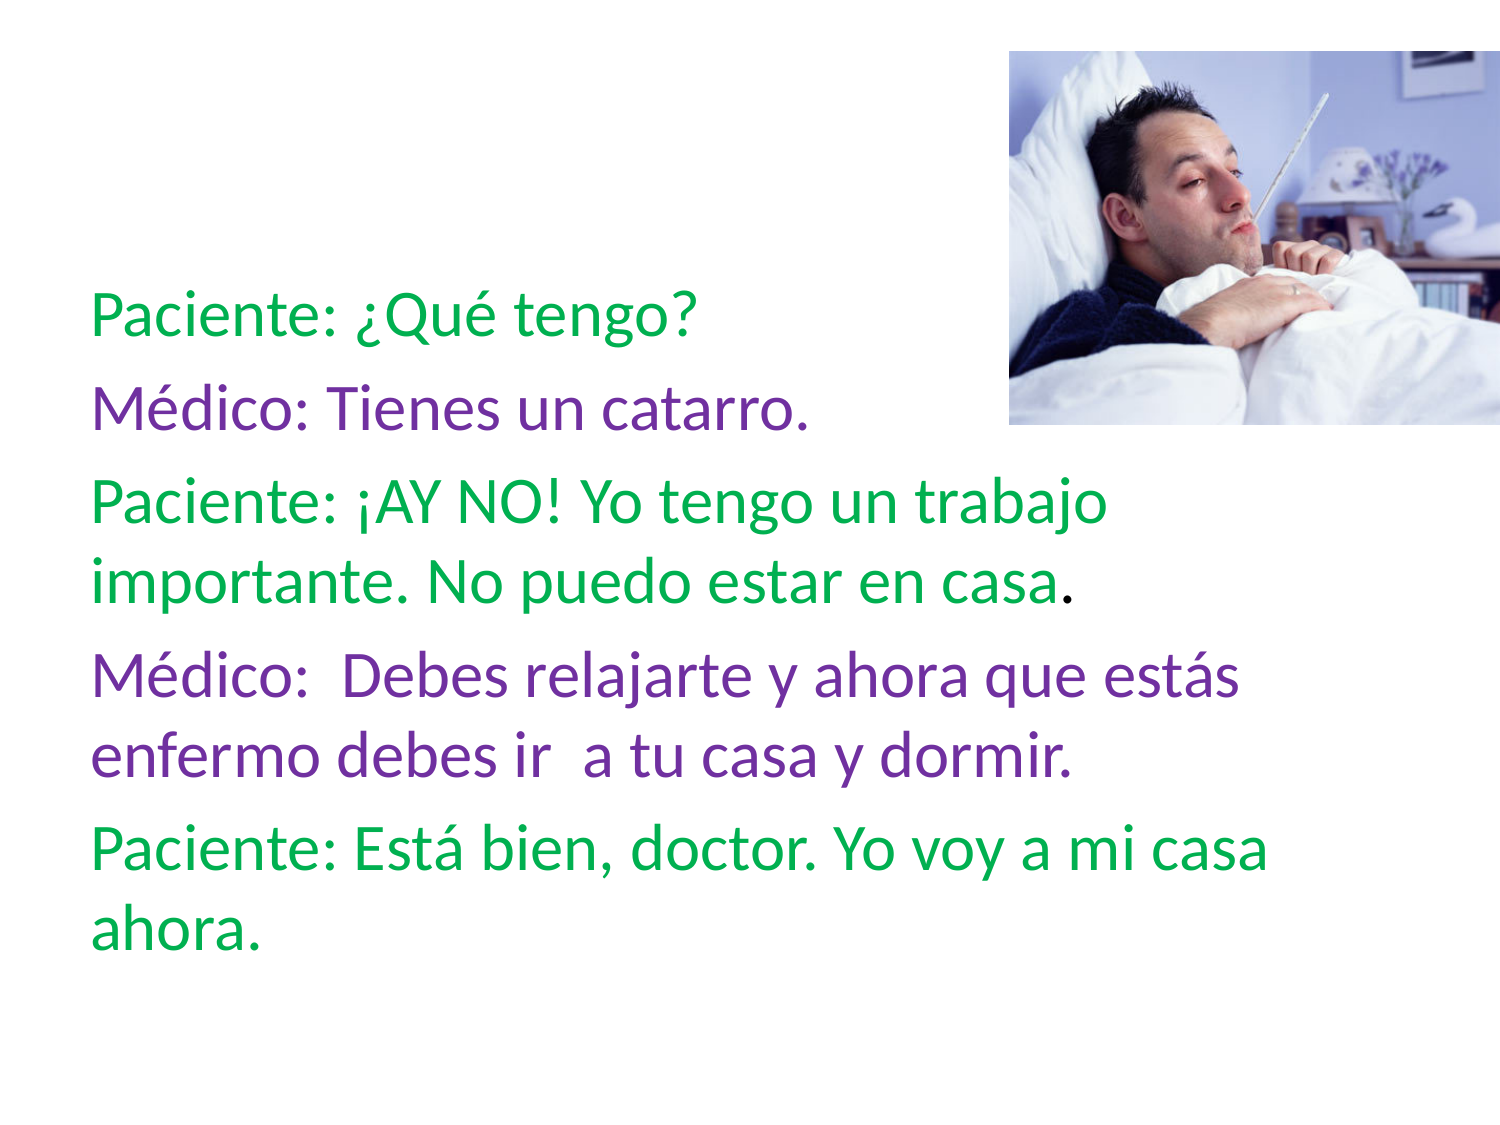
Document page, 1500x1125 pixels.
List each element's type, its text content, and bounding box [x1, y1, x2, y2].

picture [1008, 51, 1500, 426]
list Paciente: ¿Qué tengo? Médico: Tienes un catarro. Paciente: ¡AY NO! Yo tengo un trabajo importante. No puedo estar en casa. Médico: Debes relajarte y ahora que estás enfermo debes ir a tu casa y dormir. Paciente: Está bien, doctor. Yo voy a mi casa ahora. [75, 262, 1425, 1005]
